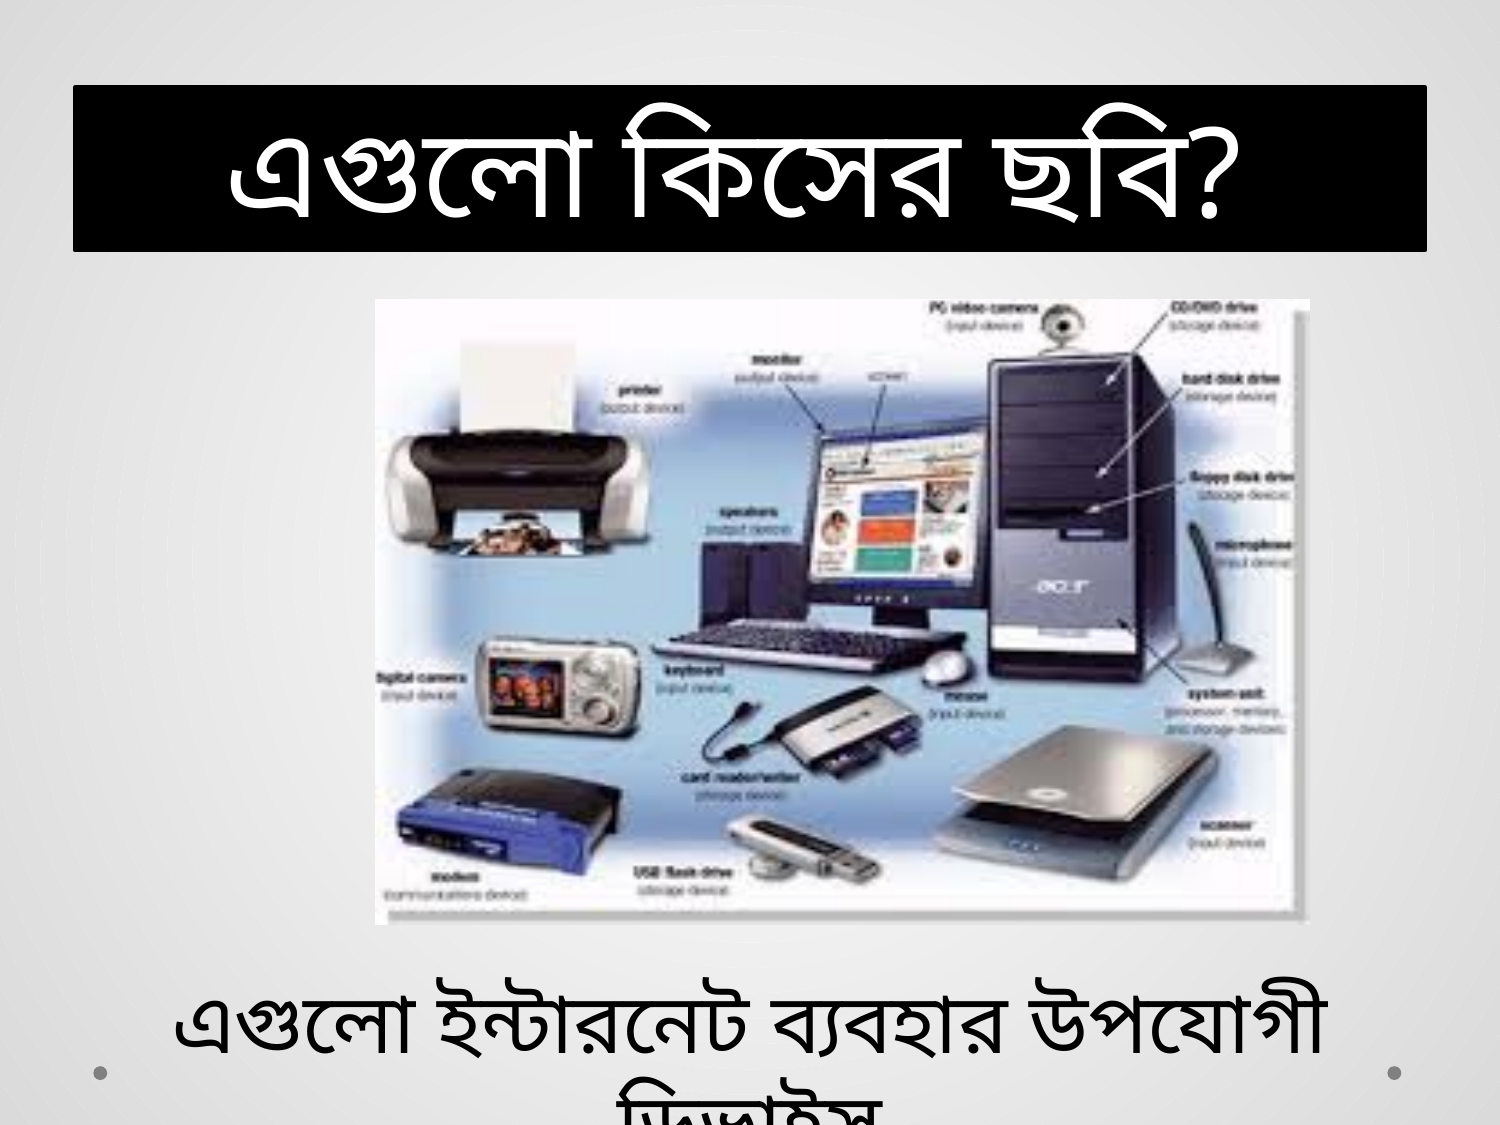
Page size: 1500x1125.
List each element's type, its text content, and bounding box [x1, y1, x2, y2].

text_box এগুলো ইন্টারনেট ব্যবহার উপযোগী ডিভাইস [149, 962, 1350, 1125]
title এগুলো কিসের ছবি? [73, 85, 1427, 252]
picture [374, 299, 1311, 926]
